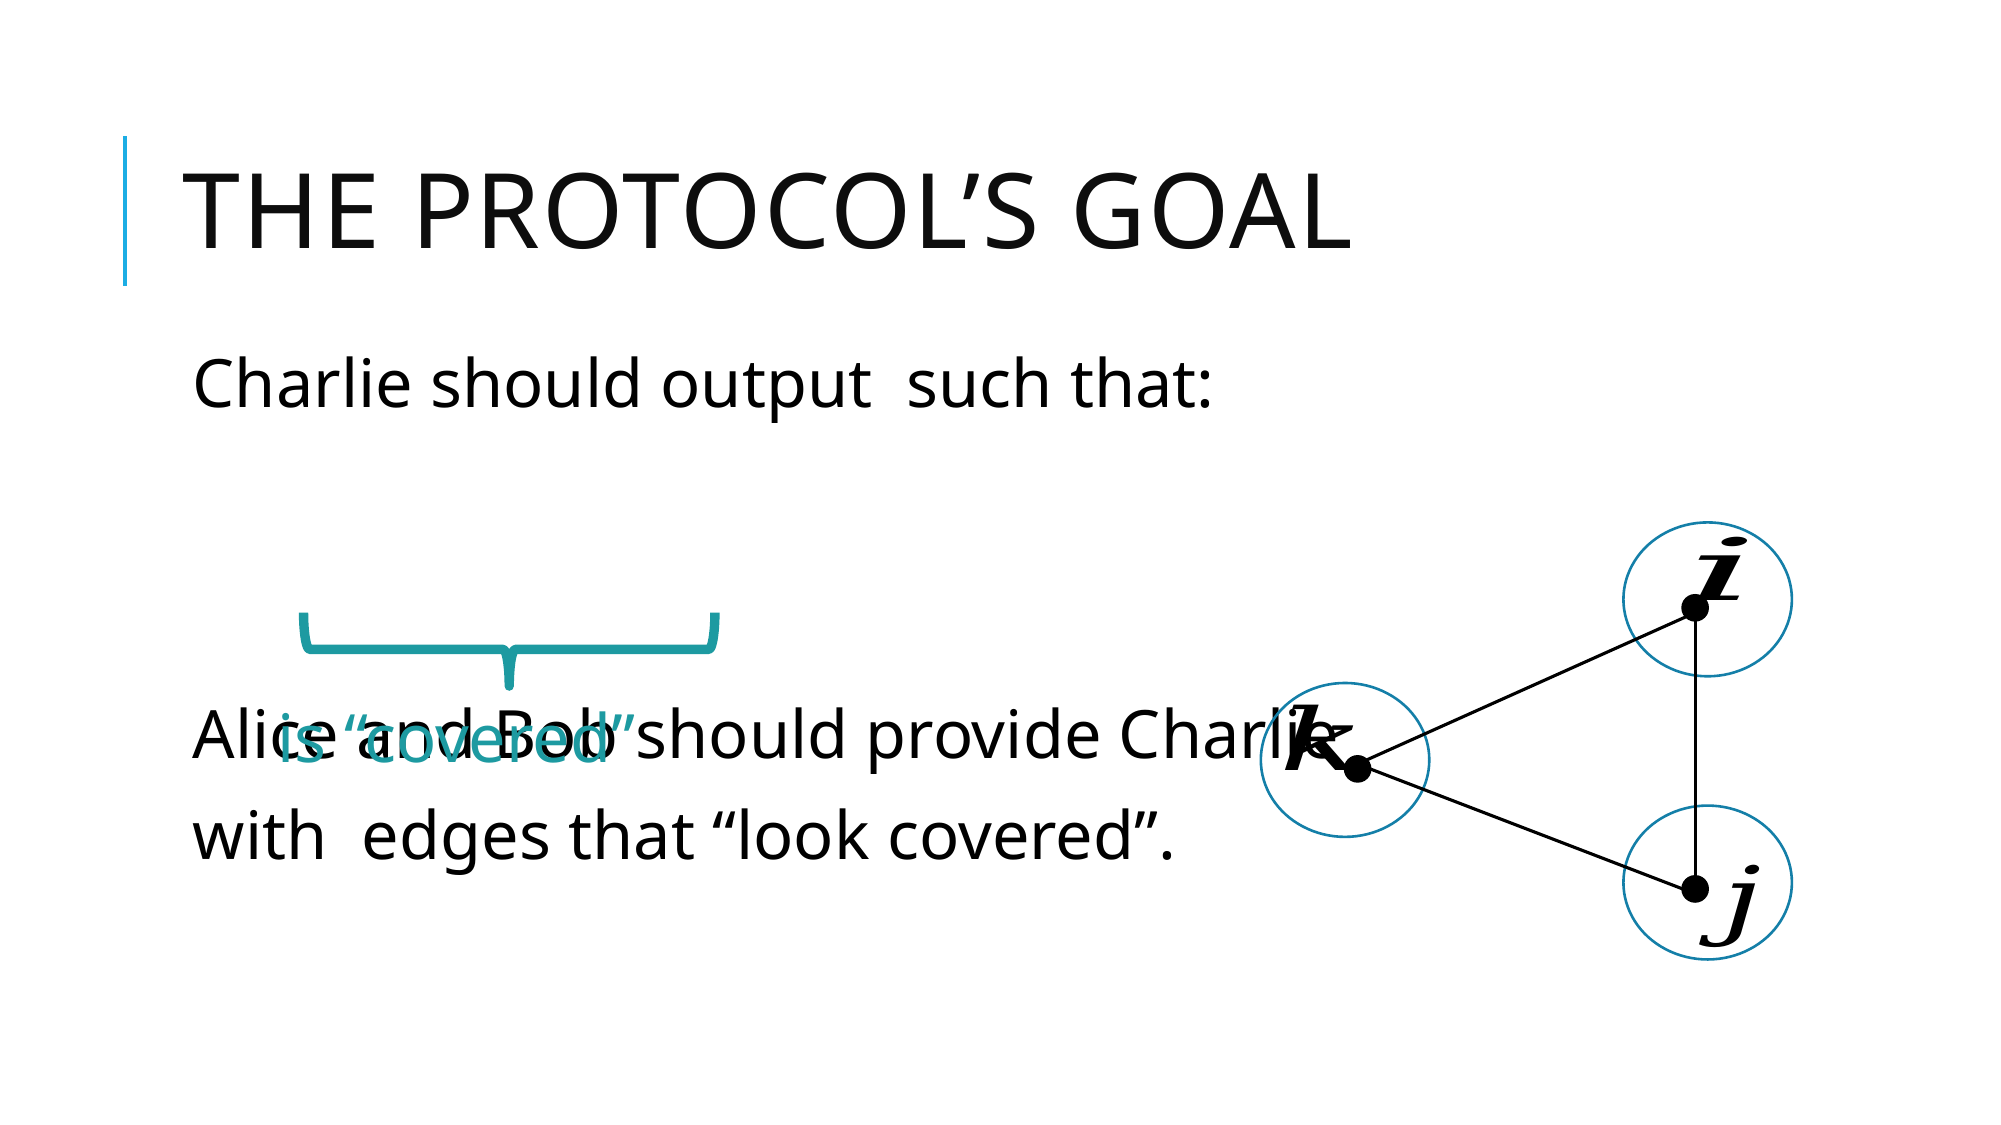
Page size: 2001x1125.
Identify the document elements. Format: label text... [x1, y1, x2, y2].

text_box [1279, 616, 1687, 890]
text_box [1771, 546, 1794, 652]
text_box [1682, 525, 1766, 950]
text_box [1259, 719, 1272, 801]
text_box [303, 612, 716, 792]
text_box [1622, 526, 1677, 611]
text_box [1771, 829, 1794, 936]
title The Protocol’s Goal [168, 96, 1763, 342]
text_box [1623, 897, 1731, 961]
